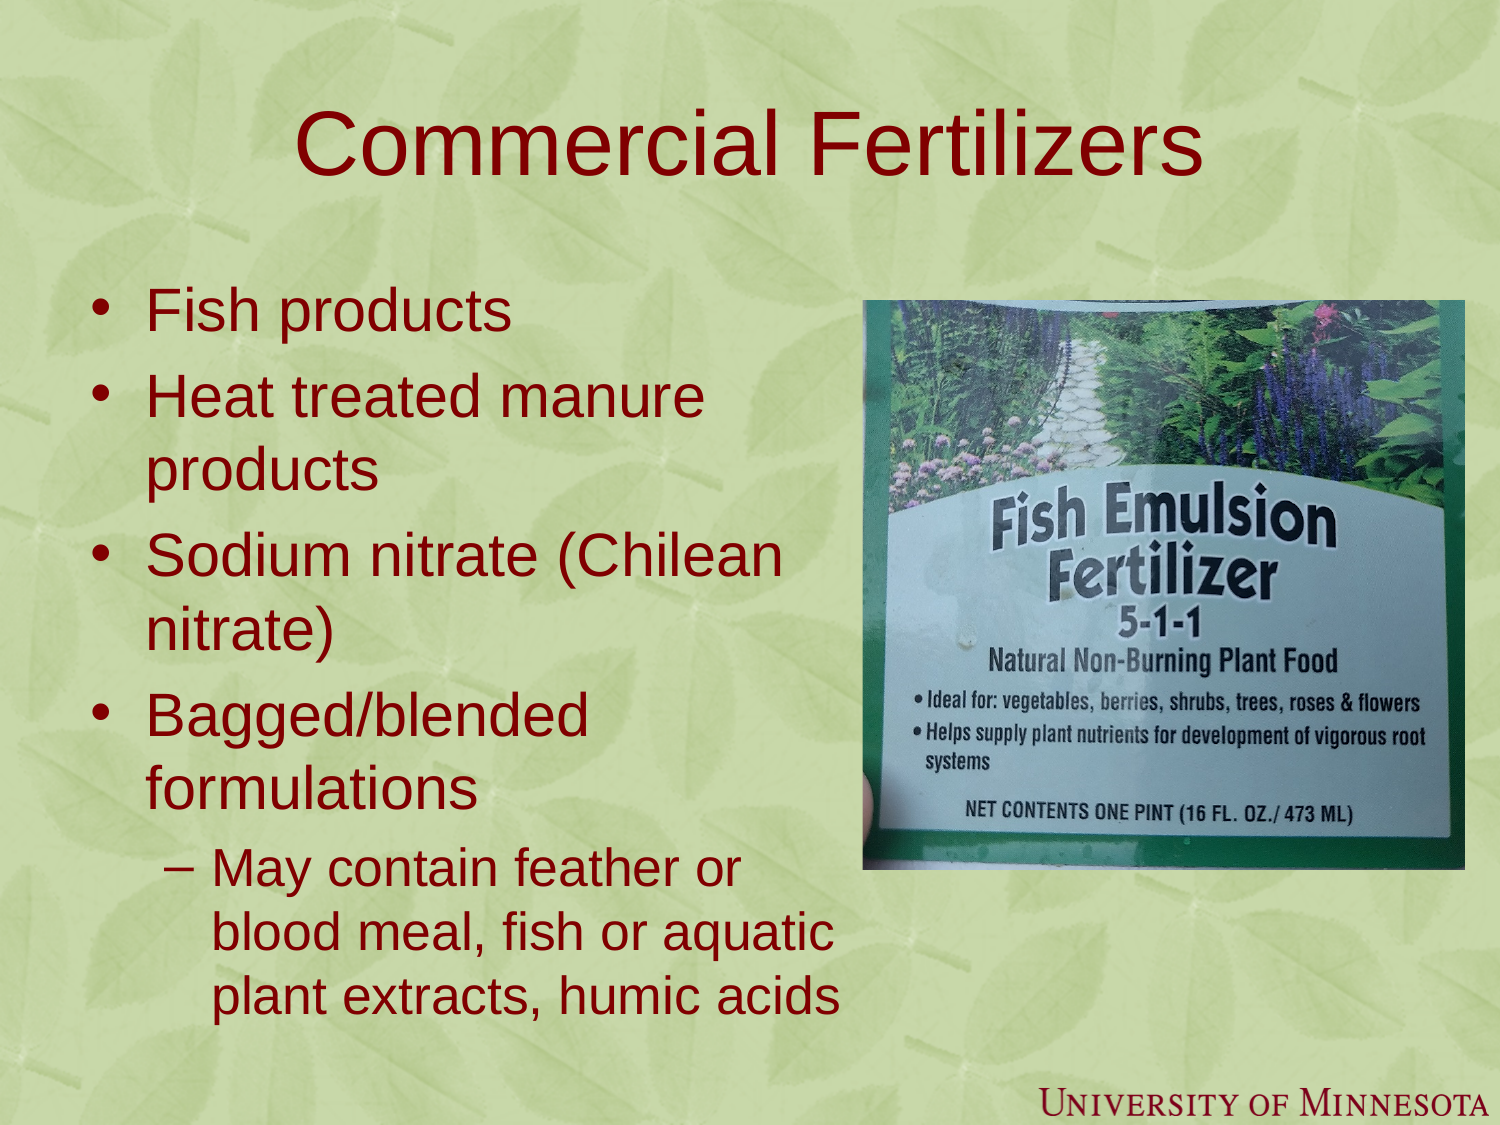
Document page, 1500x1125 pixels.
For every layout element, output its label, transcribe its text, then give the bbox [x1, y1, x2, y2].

list Fish products Heat treated manure products Sodium nitrate (Chilean nitrate) Bagged/blended formulations May contain feather or blood meal, fish or aquatic plant extracts, humic acids [75, 262, 888, 1038]
picture [0, 0, 1500, 1125]
title Commercial Fertilizers [75, 45, 1425, 233]
